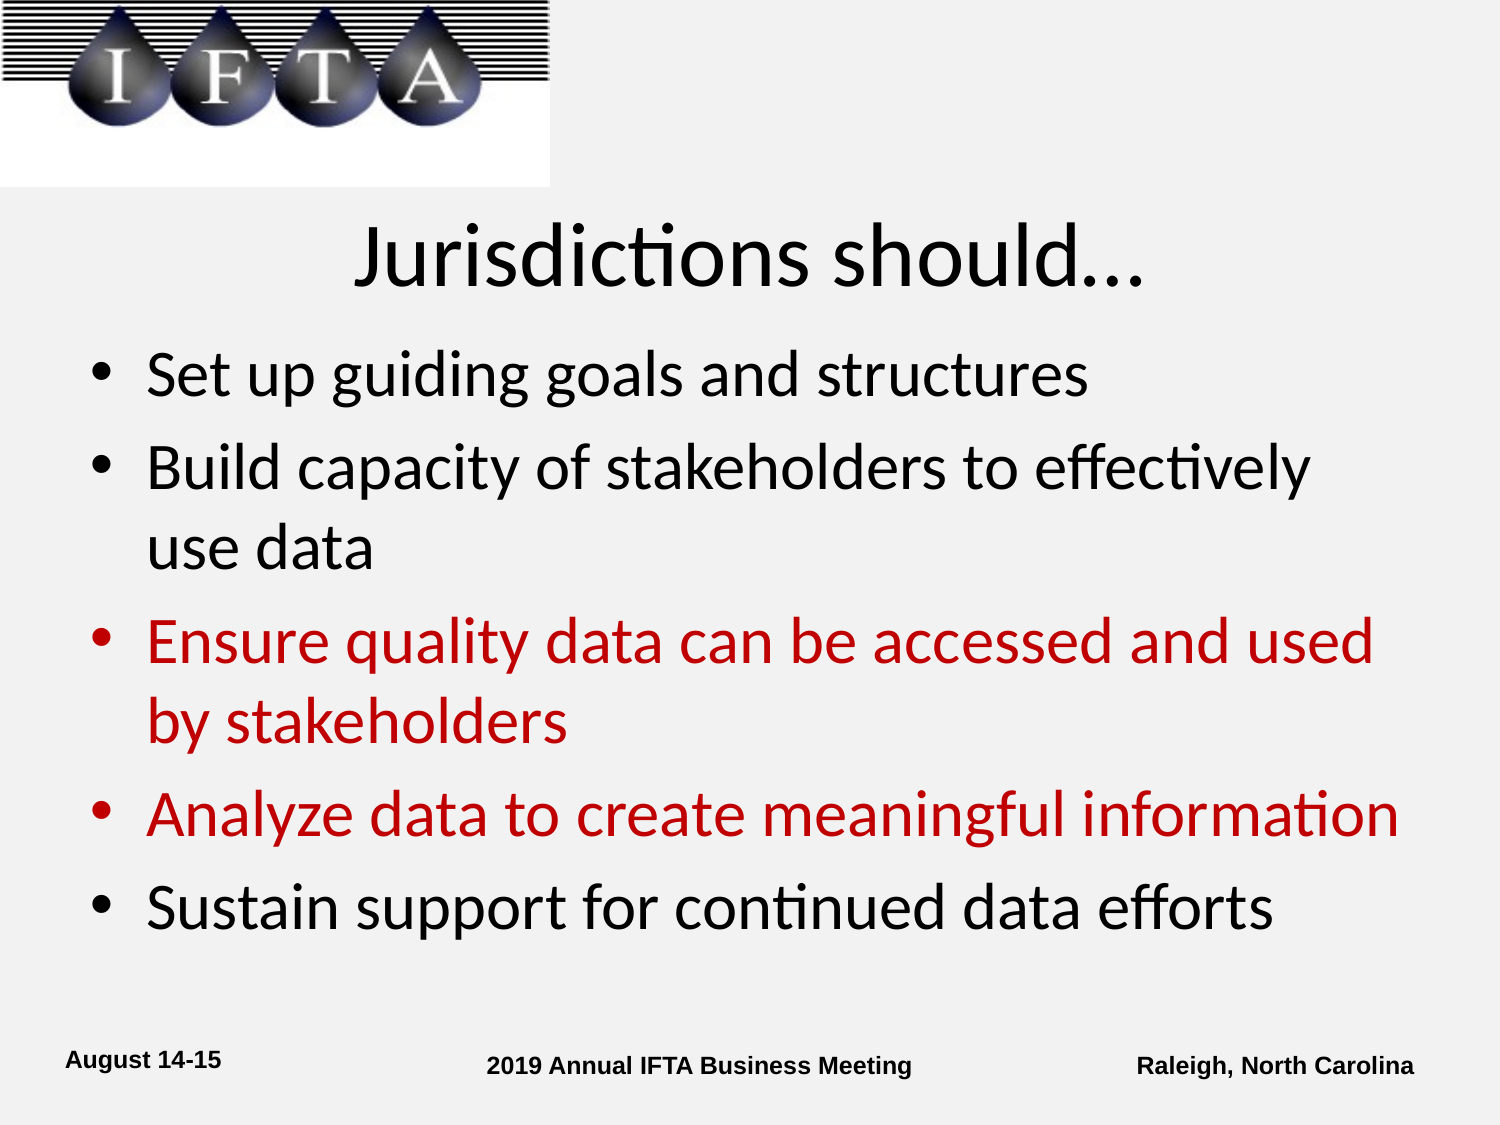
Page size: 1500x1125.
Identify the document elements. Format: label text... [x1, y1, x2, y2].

title Jurisdictions should… [75, 187, 1425, 325]
picture [0, 0, 550, 187]
list Set up guiding goals and structures Build capacity of stakeholders to effectively use data Ensure quality data can be accessed and used by stakeholders Analyze data to create meaningful information Sustain support for continued data efforts [74, 322, 1425, 1003]
